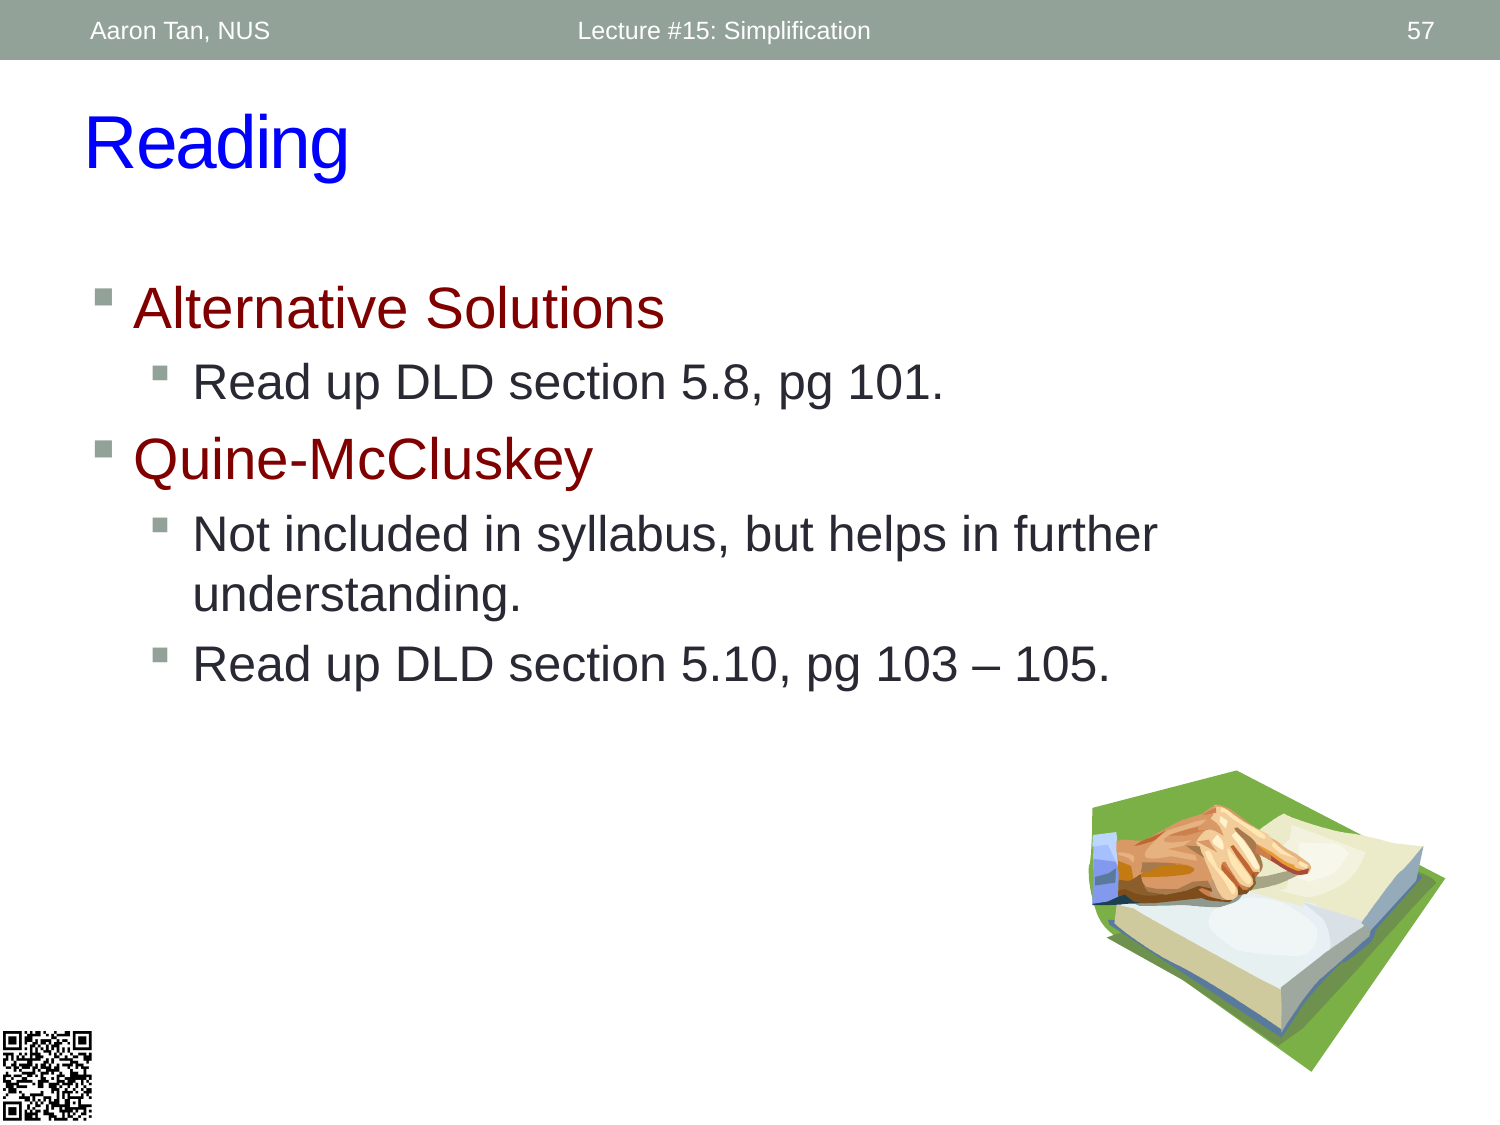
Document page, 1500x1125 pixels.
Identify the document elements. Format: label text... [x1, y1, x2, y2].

slide_number 57 [1308, 3, 1450, 57]
footer Lecture #15: Simplification [562, 3, 1238, 57]
text_box Alternative Solutions Read up DLD section 5.8, pg 101. Quine-McCluskey Not included in syllabus, but helps in further understanding. Read up DLD section 5.10, pg 103 – 105. [74, 262, 1425, 1006]
picture [0, 1028, 95, 1124]
slide_number Aaron Tan, NUS [75, 3, 550, 57]
picture [1087, 765, 1451, 1077]
title Reading [68, 86, 1429, 192]
